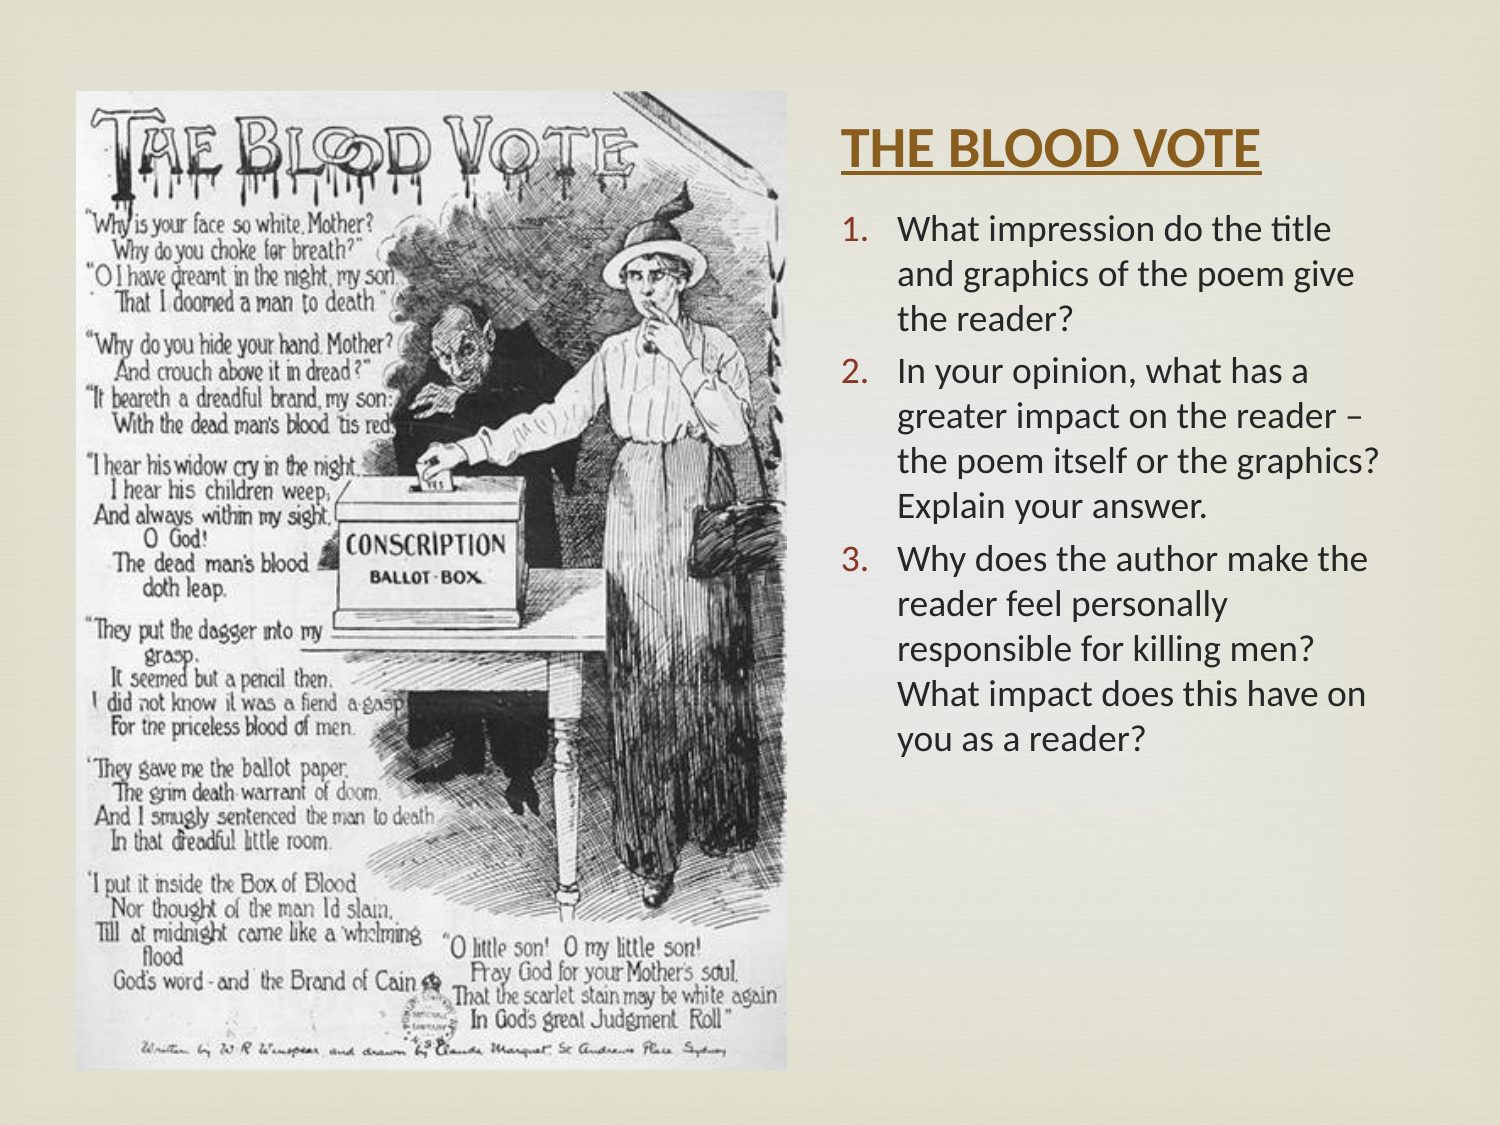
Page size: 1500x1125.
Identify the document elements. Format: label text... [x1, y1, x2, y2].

list What impression do the title and graphics of the poem give the reader? In your opinion, what has a greater impact on the reader – the poem itself or the graphics? Explain your answer. Why does the author make the reader feel personally responsible for killing men? What impact does this have on you as a reader? [825, 196, 1412, 1005]
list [76, 91, 787, 1071]
title THE BLOOD VOTE [825, 78, 1447, 327]
